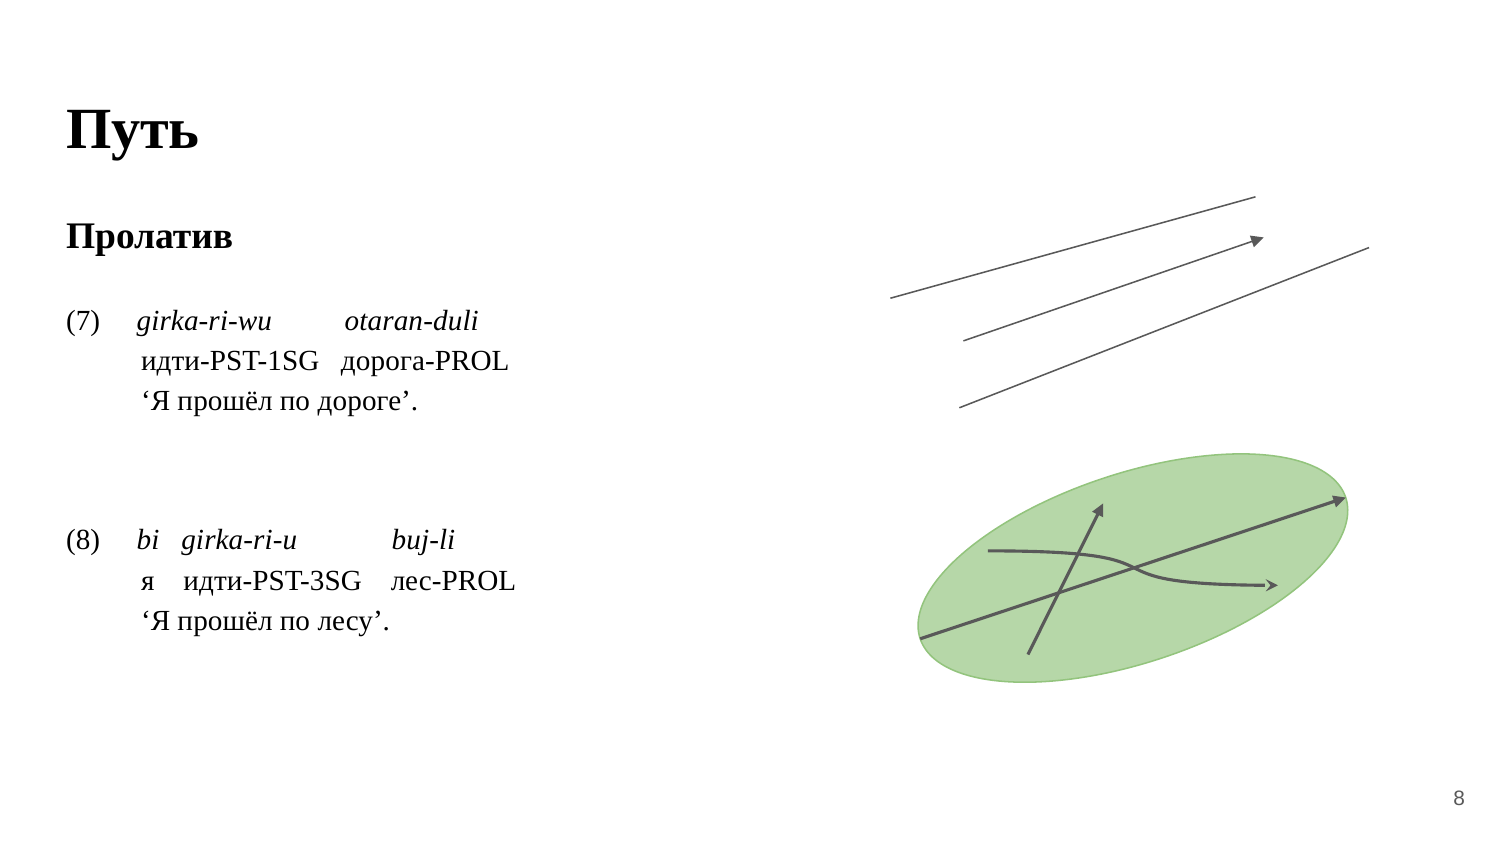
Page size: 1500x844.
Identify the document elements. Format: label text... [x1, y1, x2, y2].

title Путь [51, 75, 1449, 170]
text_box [1027, 503, 1104, 655]
text_box [1059, 453, 1346, 496]
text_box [890, 196, 1256, 299]
text_box [924, 647, 1193, 683]
list Пролатив (7) girka-ri-wu otaran-duli идти-PST-1SG дорога-PROL ‘Я прошёл по дороге’. (8) bi girka-ri-u buj-li я идти-PST-3SG лес-PROL ‘Я прошёл по лесу’. [51, 189, 1449, 816]
slide_number 8 [1389, 764, 1480, 830]
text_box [963, 237, 1264, 342]
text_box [919, 497, 1346, 639]
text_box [959, 247, 1370, 408]
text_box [1108, 550, 1279, 586]
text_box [987, 550, 1022, 586]
